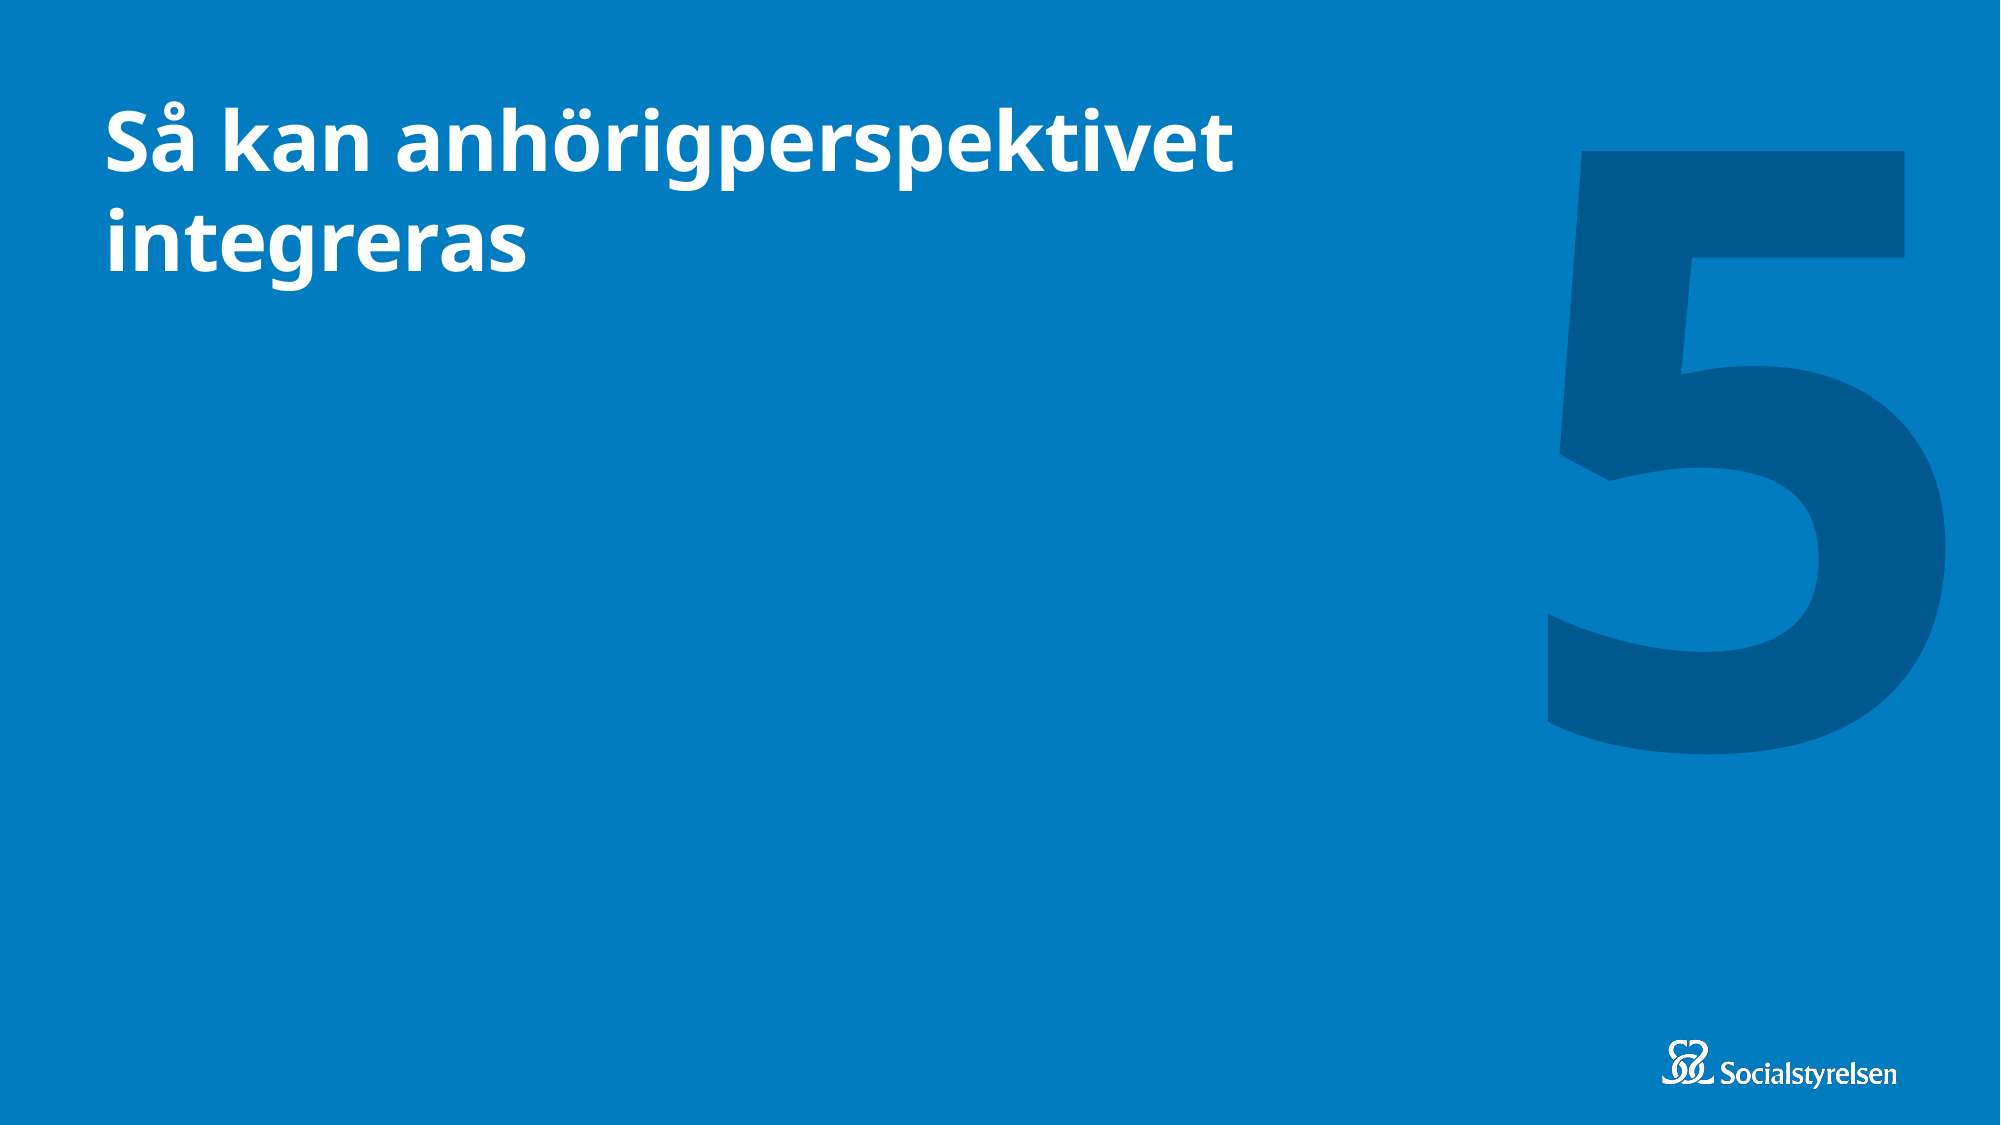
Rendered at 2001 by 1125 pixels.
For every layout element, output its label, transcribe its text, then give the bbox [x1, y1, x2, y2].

picture [1661, 1038, 1898, 1090]
title Så kan anhörigperspektivet integreras [104, 88, 1212, 556]
list 5 [1212, 0, 1999, 847]
